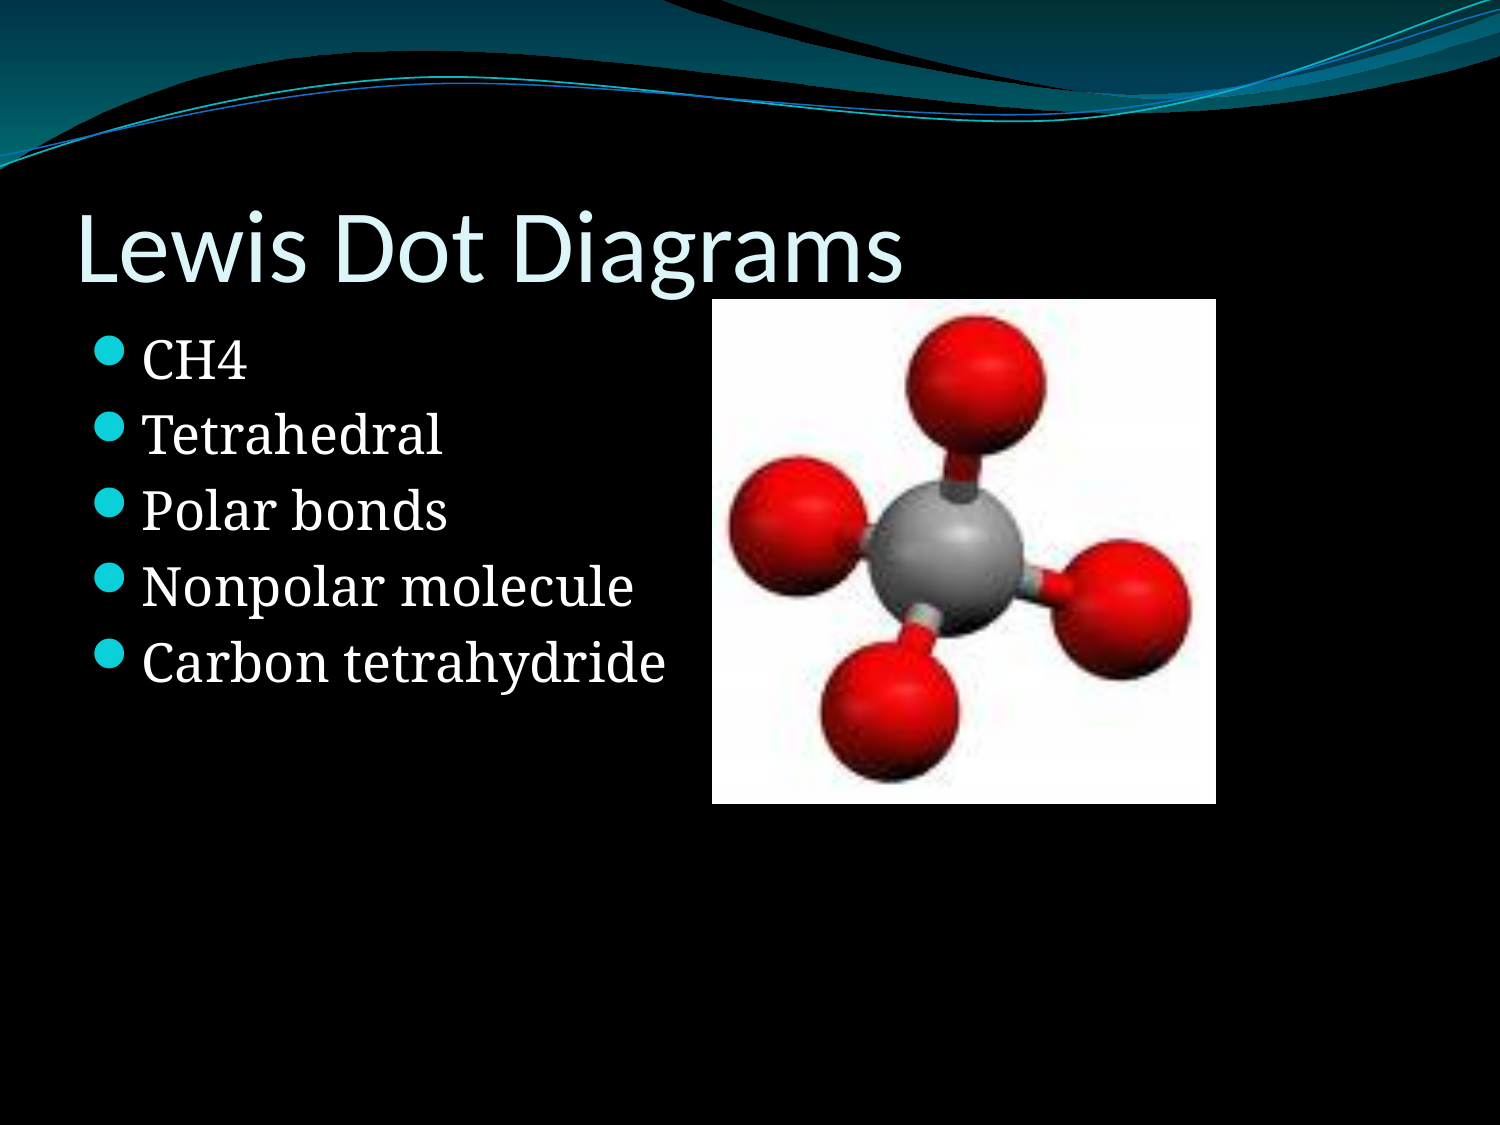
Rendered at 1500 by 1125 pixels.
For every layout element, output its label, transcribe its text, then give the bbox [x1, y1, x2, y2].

picture [712, 299, 1216, 804]
title Lewis Dot Diagrams [74, 115, 1426, 304]
table_header 9 [705, 317, 1221, 815]
list CH4 Tetrahedral Polar bonds Nonpolar molecule Carbon tetrahydride [74, 317, 1426, 1038]
